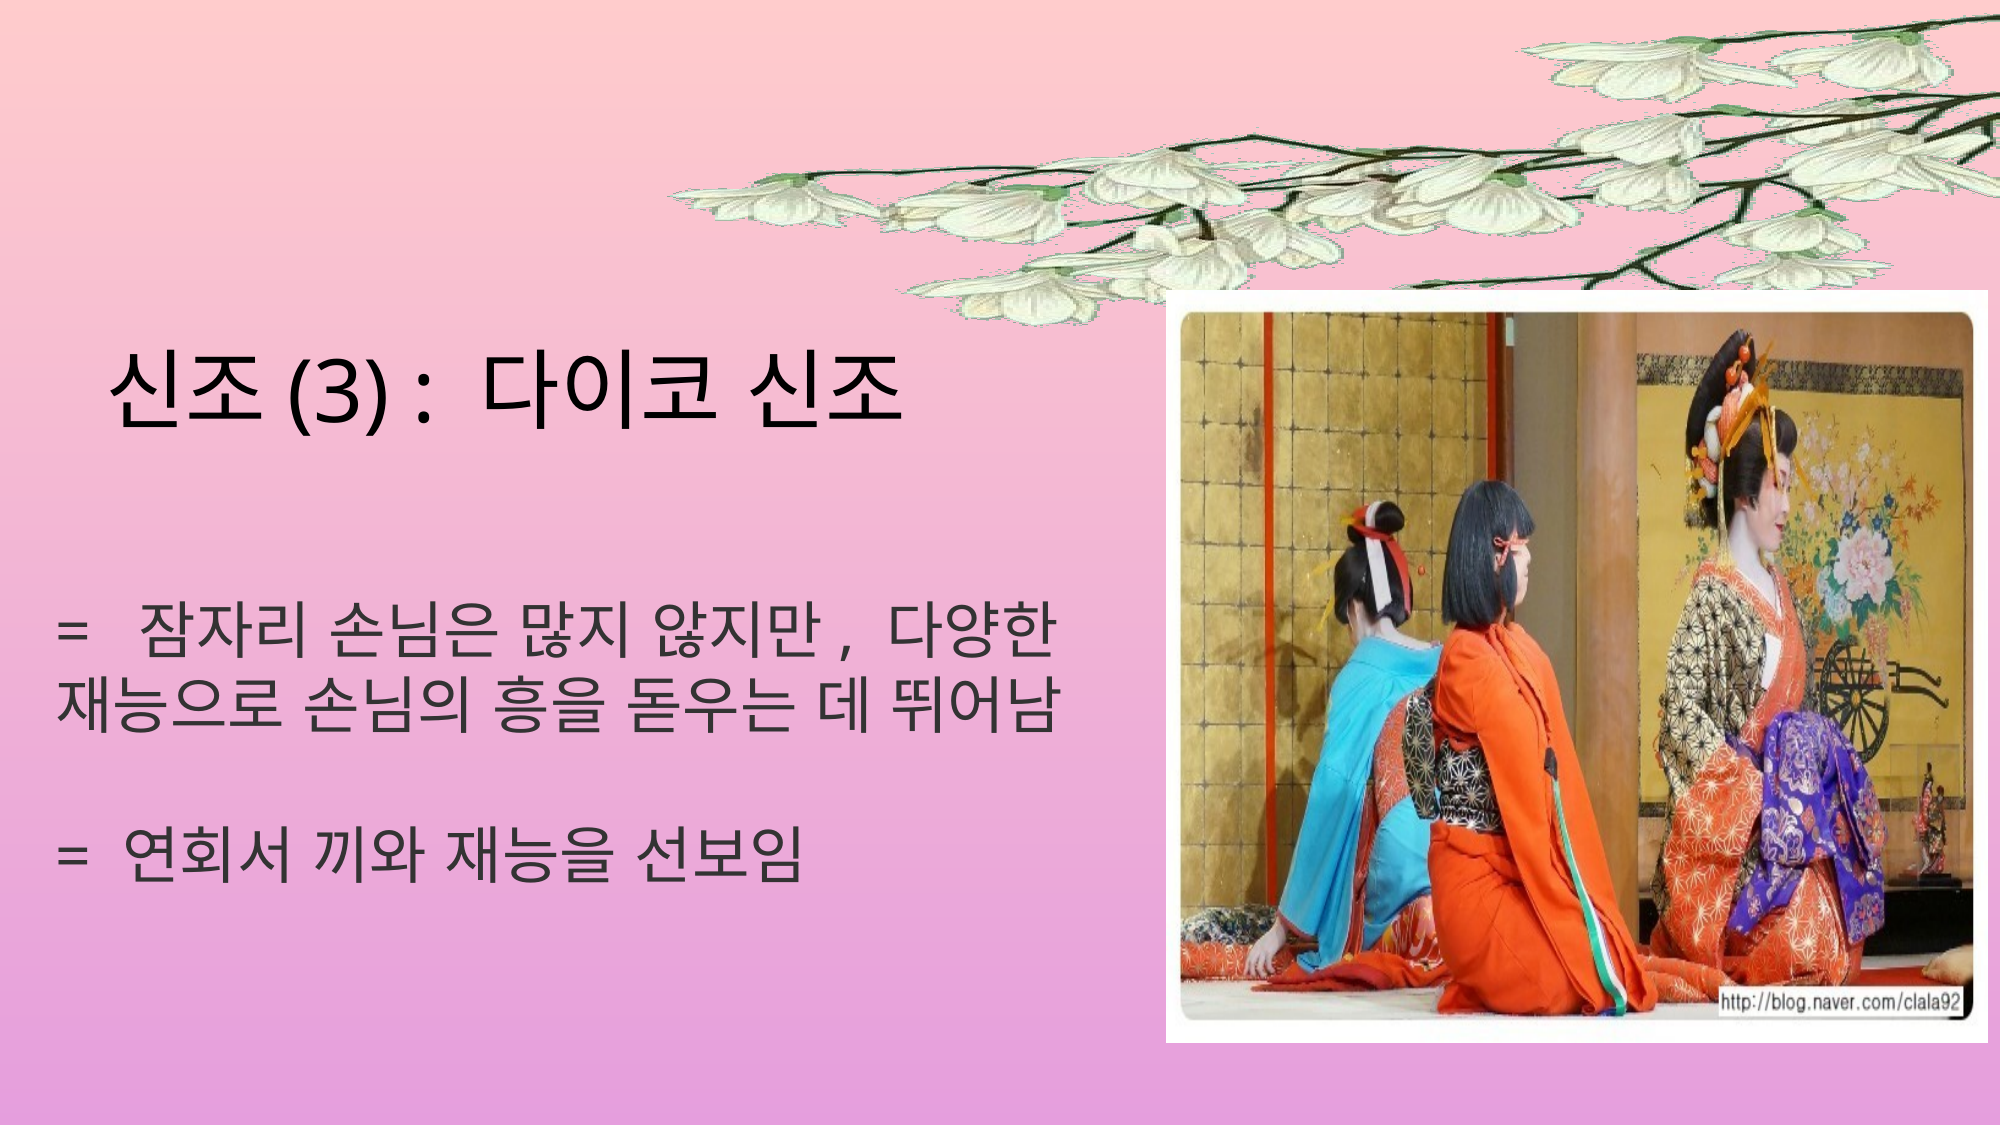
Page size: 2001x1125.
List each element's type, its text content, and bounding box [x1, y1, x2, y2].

picture [592, 0, 2000, 1044]
text_box = 잠자리 손님은 많지 않지만, 다양한 재능으로 손님의 흥을 돋우는 데 뛰어남 = 연회서 끼와 재능을 선보임 [40, 584, 1165, 899]
text_box 신조(3) : 다이코 신조 [11, 328, 592, 448]
